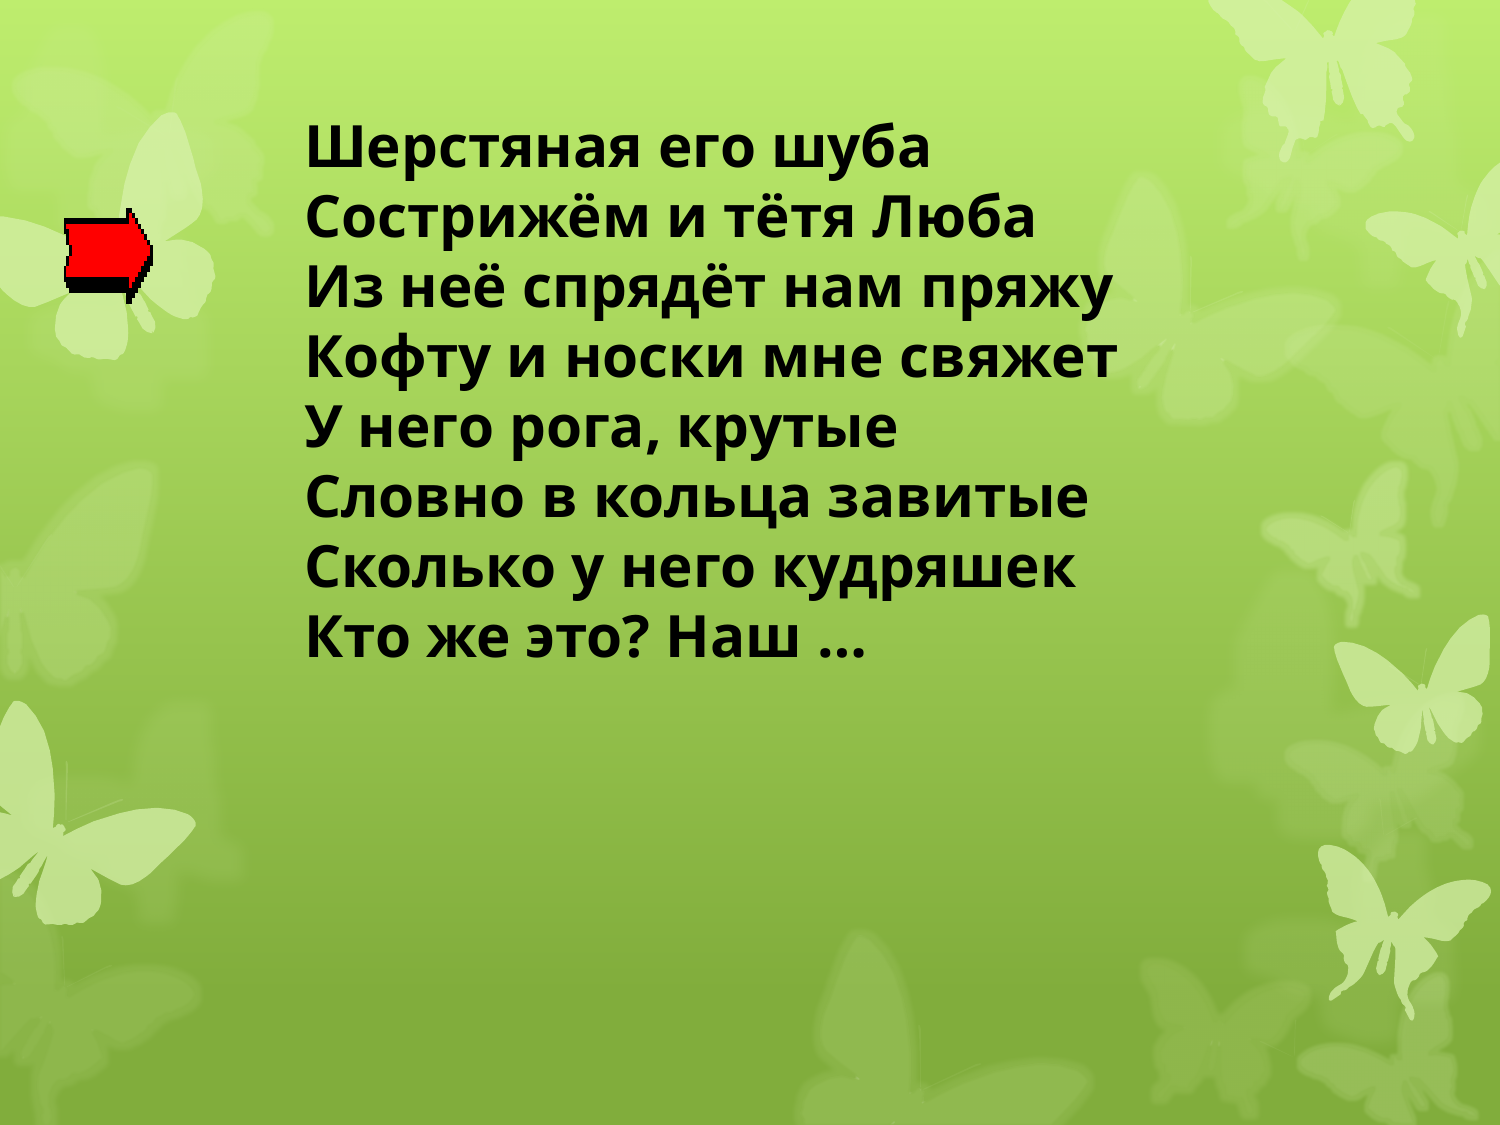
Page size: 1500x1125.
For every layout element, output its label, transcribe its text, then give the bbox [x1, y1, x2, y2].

picture [64, 207, 243, 315]
text_box Шерстяная его шуба Сострижём и тётя Люба Из неё спрядёт нам пряжу Кофту и носки мне свяжет У него рога, крутые Словно в кольца завитые Сколько у него кудряшек Кто же это? Наш … [289, 101, 1220, 677]
